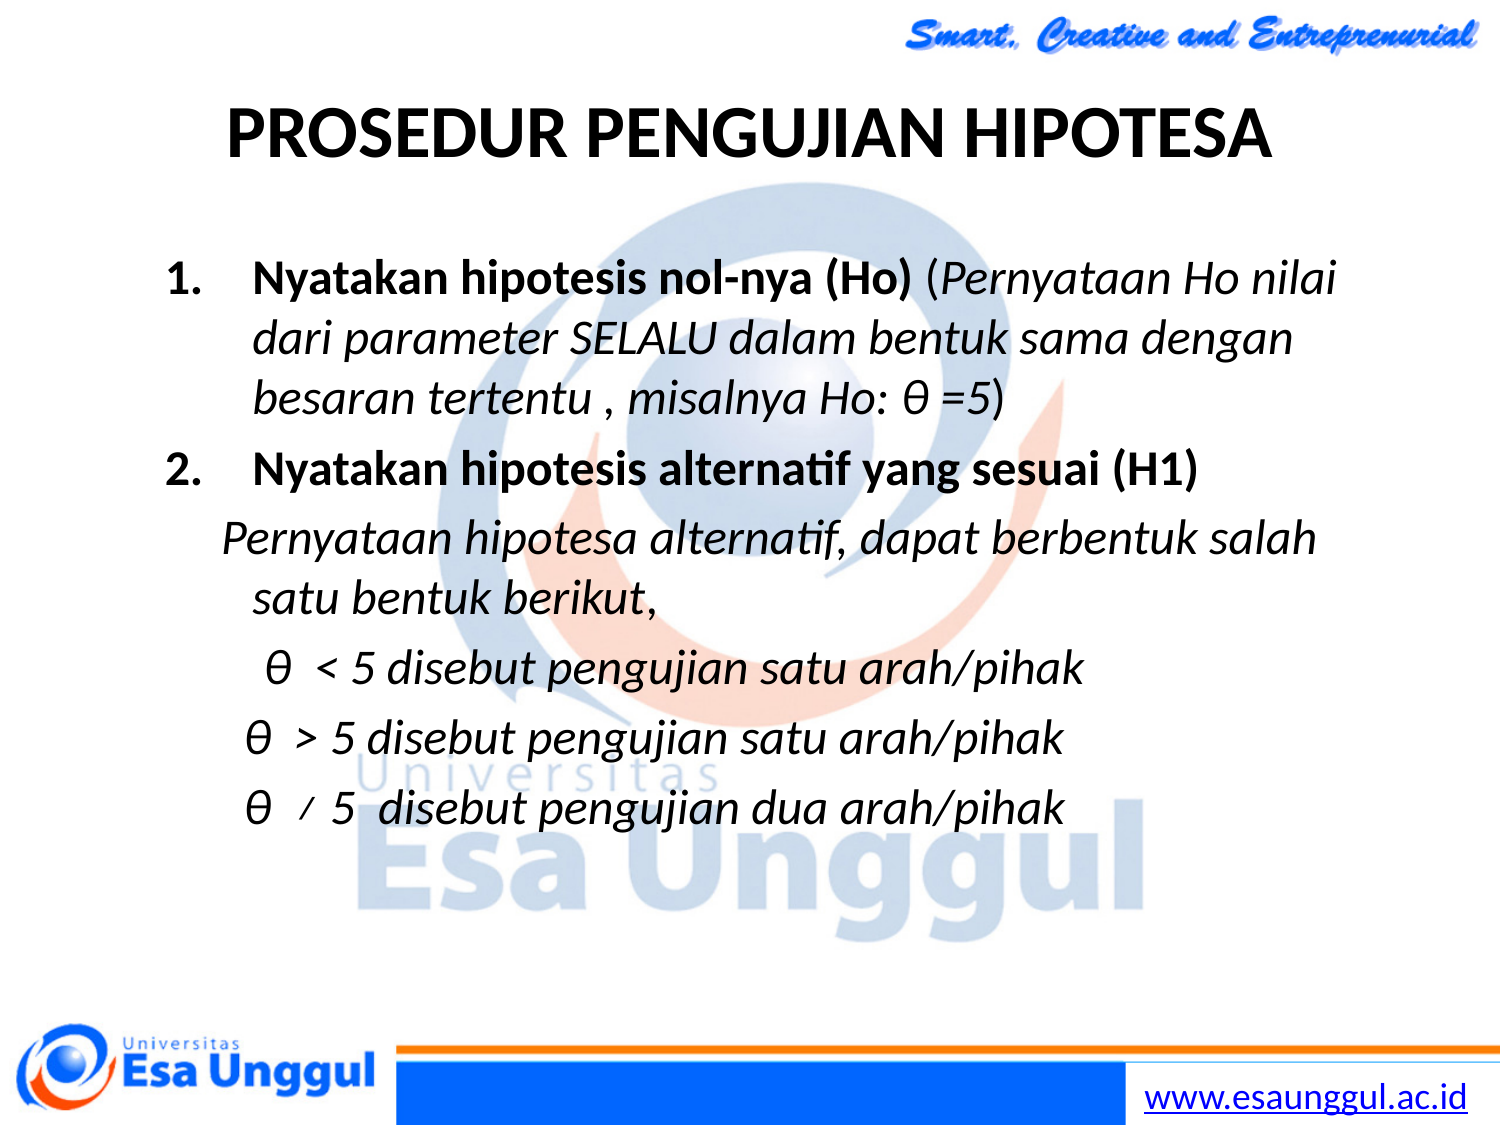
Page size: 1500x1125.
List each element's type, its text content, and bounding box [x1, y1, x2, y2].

picture [0, 0, 1500, 1125]
list Nyatakan hipotesis nol-nya (Ho) (Pernyataan Ho nilai dari parameter SELALU dalam bentuk sama dengan besaran tertentu , misalnya Ho: θ =5) Nyatakan hipotesis alternatif yang sesuai (H1) Pernyataan hipotesa alternatif, dapat berbentuk salah satu bentuk berikut, θ < 5 disebut pengujian satu arah/pihak θ > 5 disebut pengujian satu arah/pihak θ ≠ 5 disebut pengujian dua arah/pihak [75, 237, 1425, 963]
title PROSEDUR PENGUJIAN HIPOTESA [75, 75, 1425, 200]
